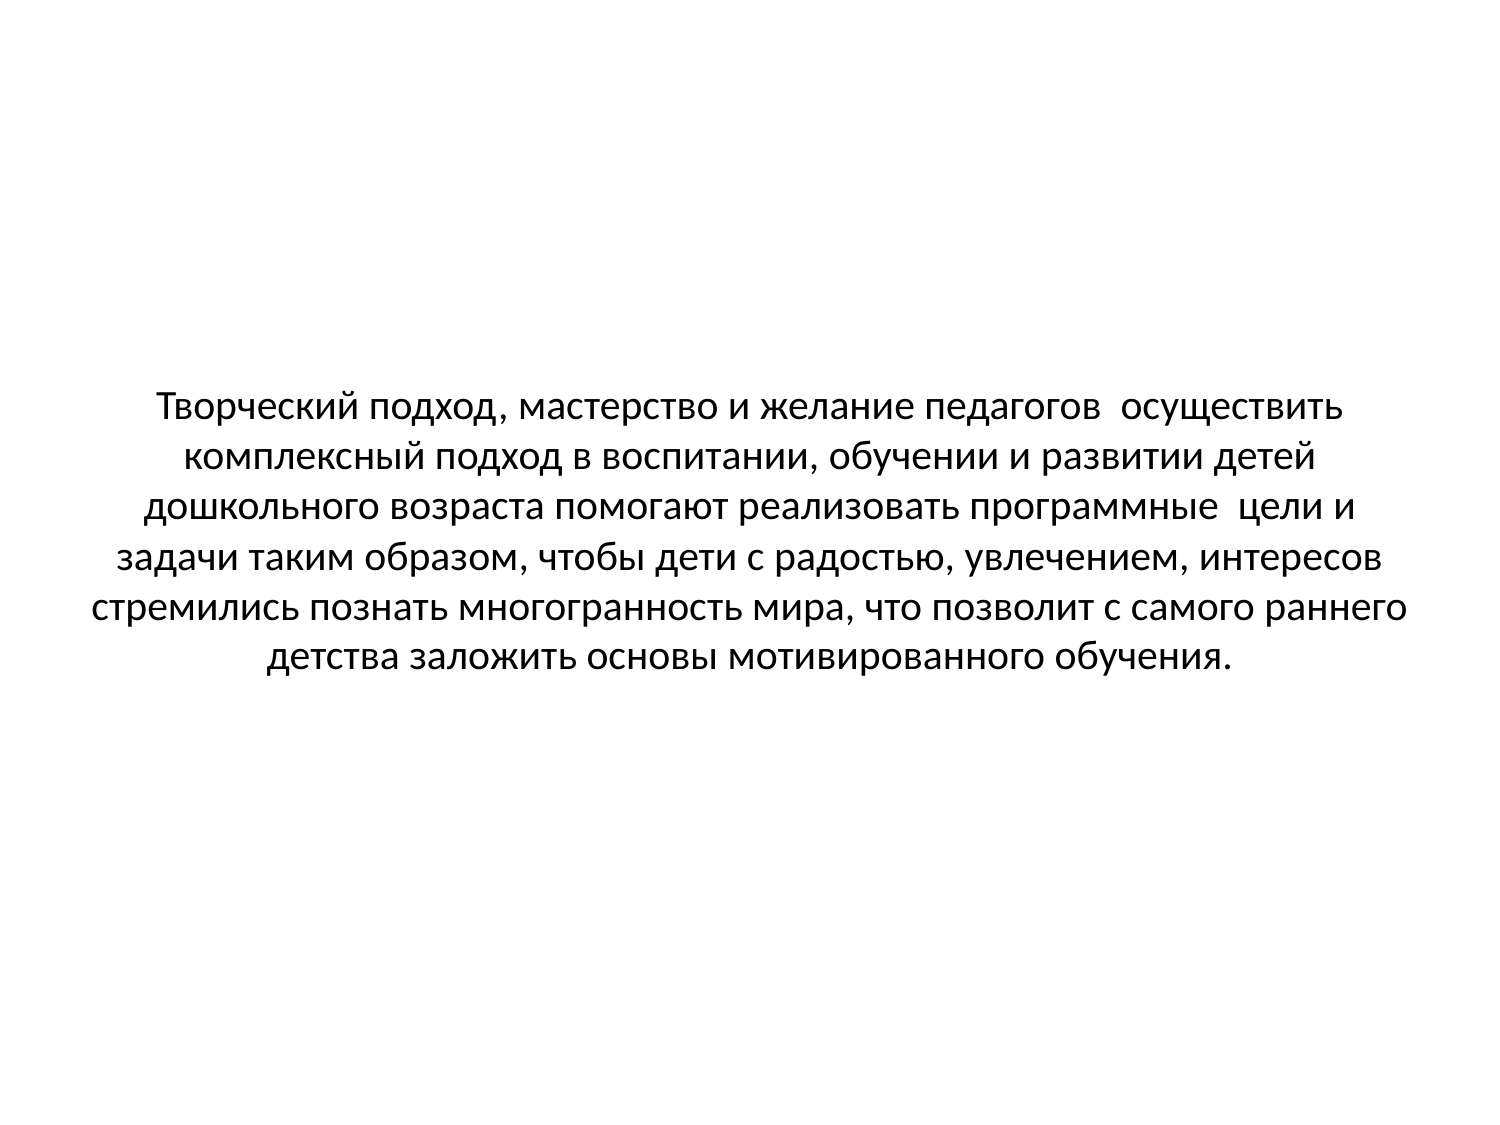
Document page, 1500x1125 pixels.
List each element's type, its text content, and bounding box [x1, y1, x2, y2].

title Творческий подход, мастерство и желание педагогов осуществить комплексный подход в воспитании, обучении и развитии детей дошкольного возраста помогают реализовать программные цели и задачи таким образом, чтобы дети с радостью, увлечением, интересов стремились познать многогранность мира, что позволит с самого раннего детства заложить основы мотивированного обучения. [75, 45, 1425, 1012]
